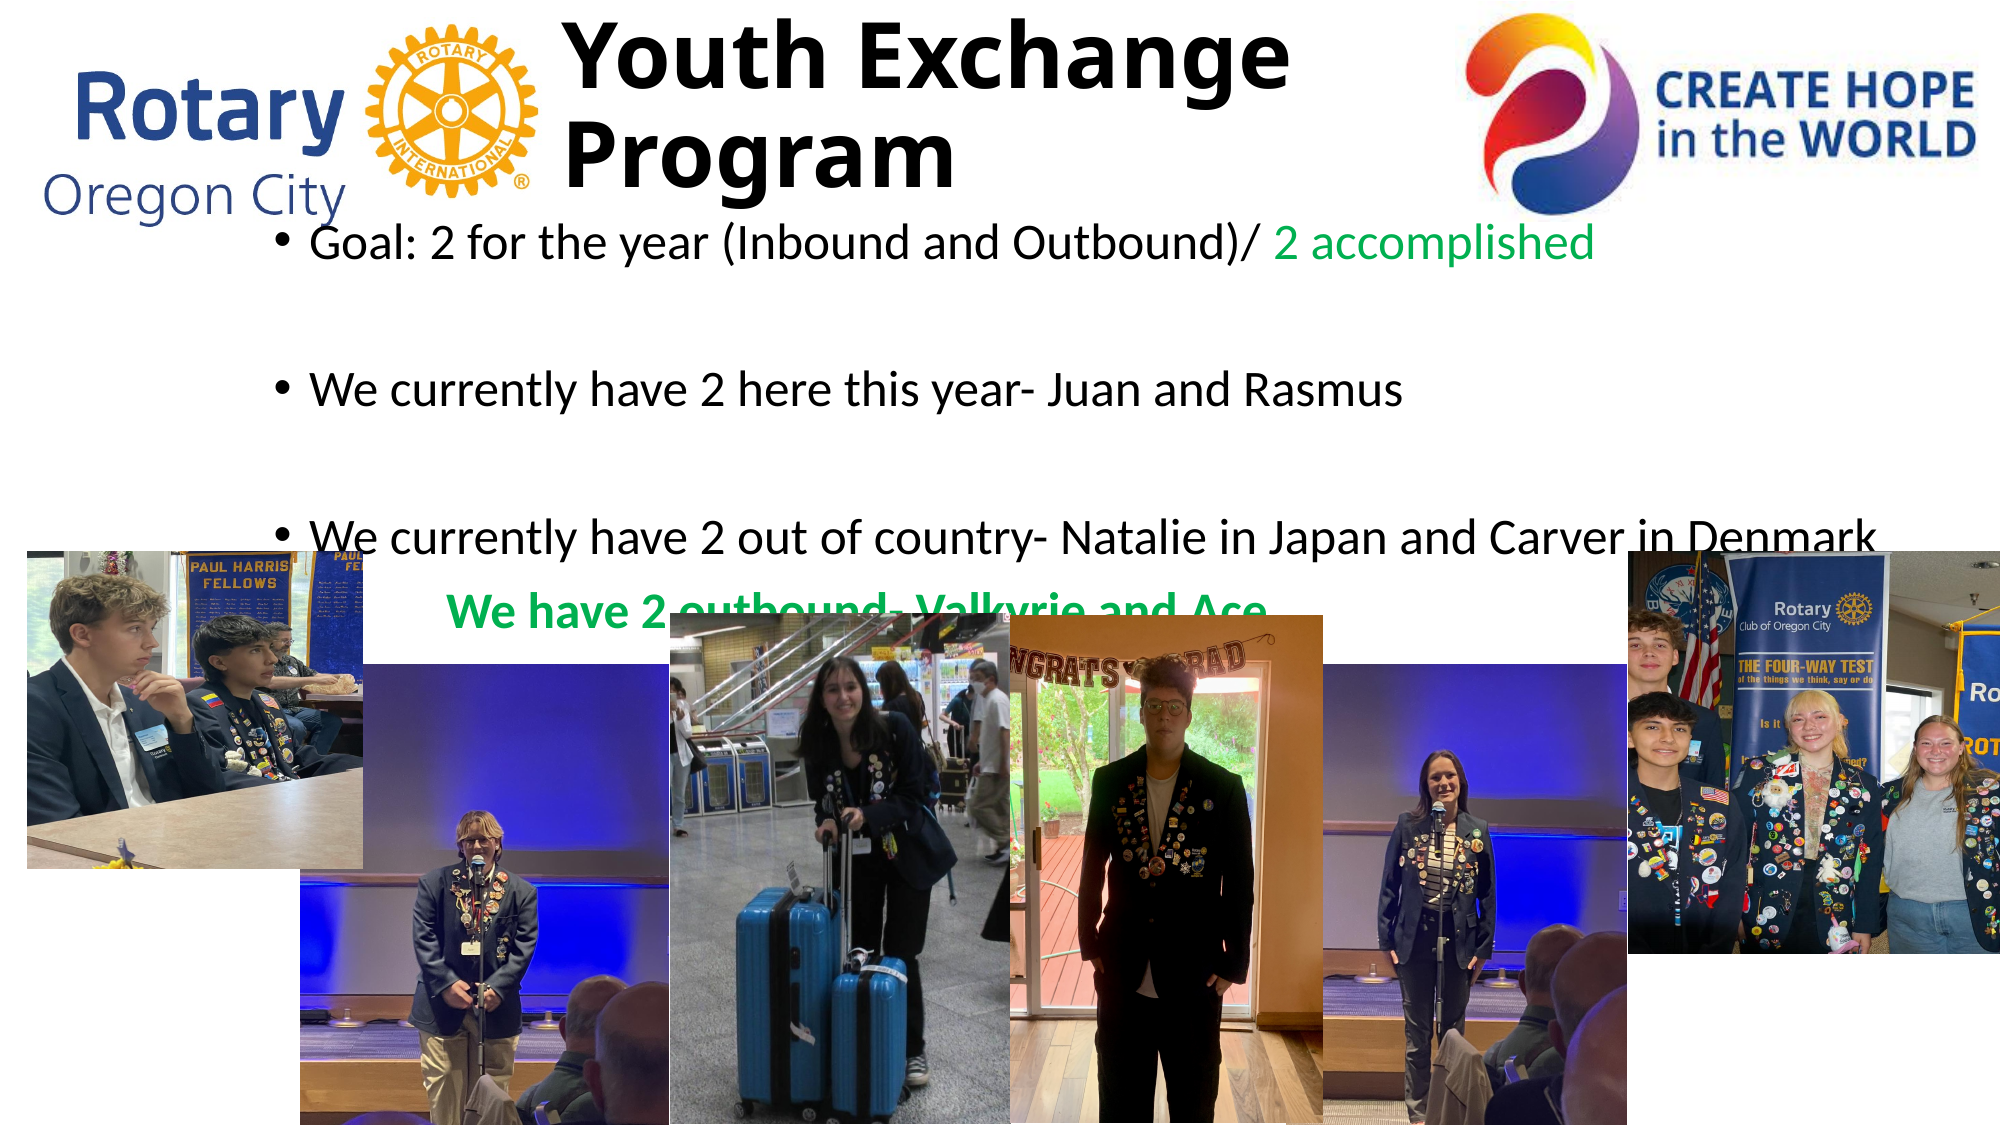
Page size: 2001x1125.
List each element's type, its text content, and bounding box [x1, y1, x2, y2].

picture [27, 551, 669, 1125]
list Goal: 2 for the year (Inbound and Outbound)/ 2 accomplished We currently have 2 here this year- Juan and Rasmus We currently have 2 out of country- Natalie in Japan and Carver in Denmark We have 2 outbound- Valkyrie and Ace [258, 188, 2000, 649]
title Youth Exchange Program [546, 0, 1499, 188]
picture [670, 613, 1627, 1125]
picture [1499, 1, 1986, 188]
picture [28, 17, 545, 236]
picture [1628, 551, 2000, 955]
